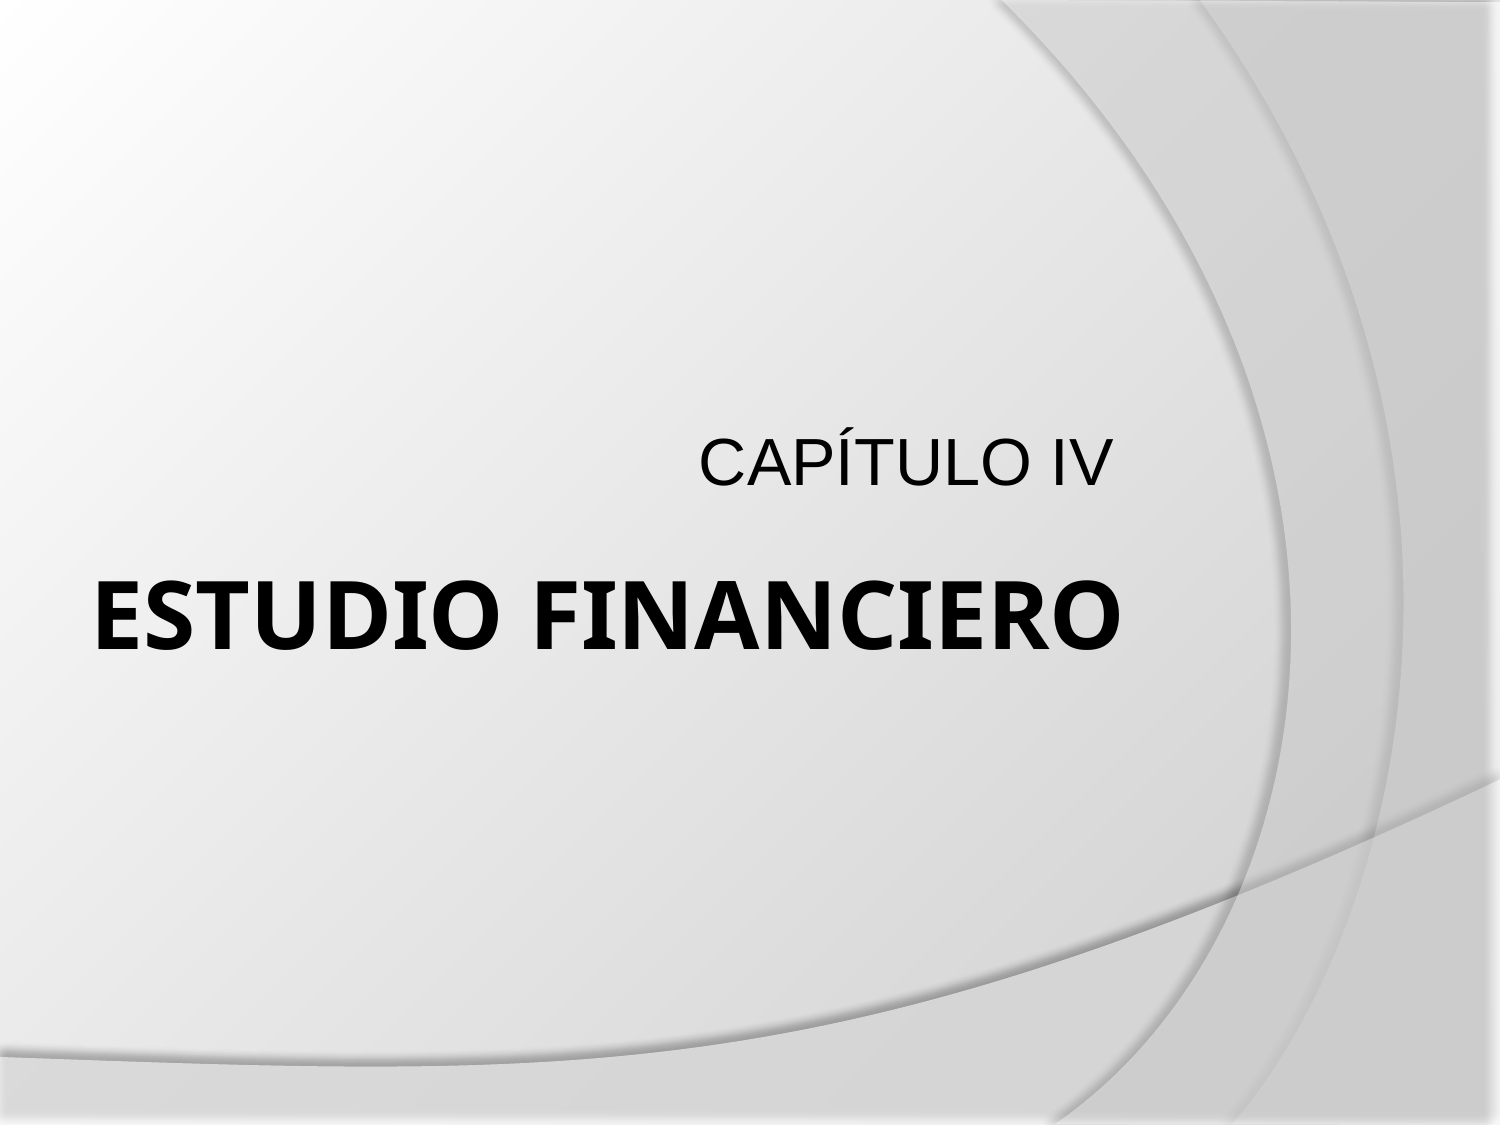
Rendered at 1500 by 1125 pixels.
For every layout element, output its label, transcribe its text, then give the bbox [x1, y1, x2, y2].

title ESTUDIO FINANCIERO [70, 547, 1134, 704]
subtitle CAPÍTULO IV [58, 210, 1122, 499]
